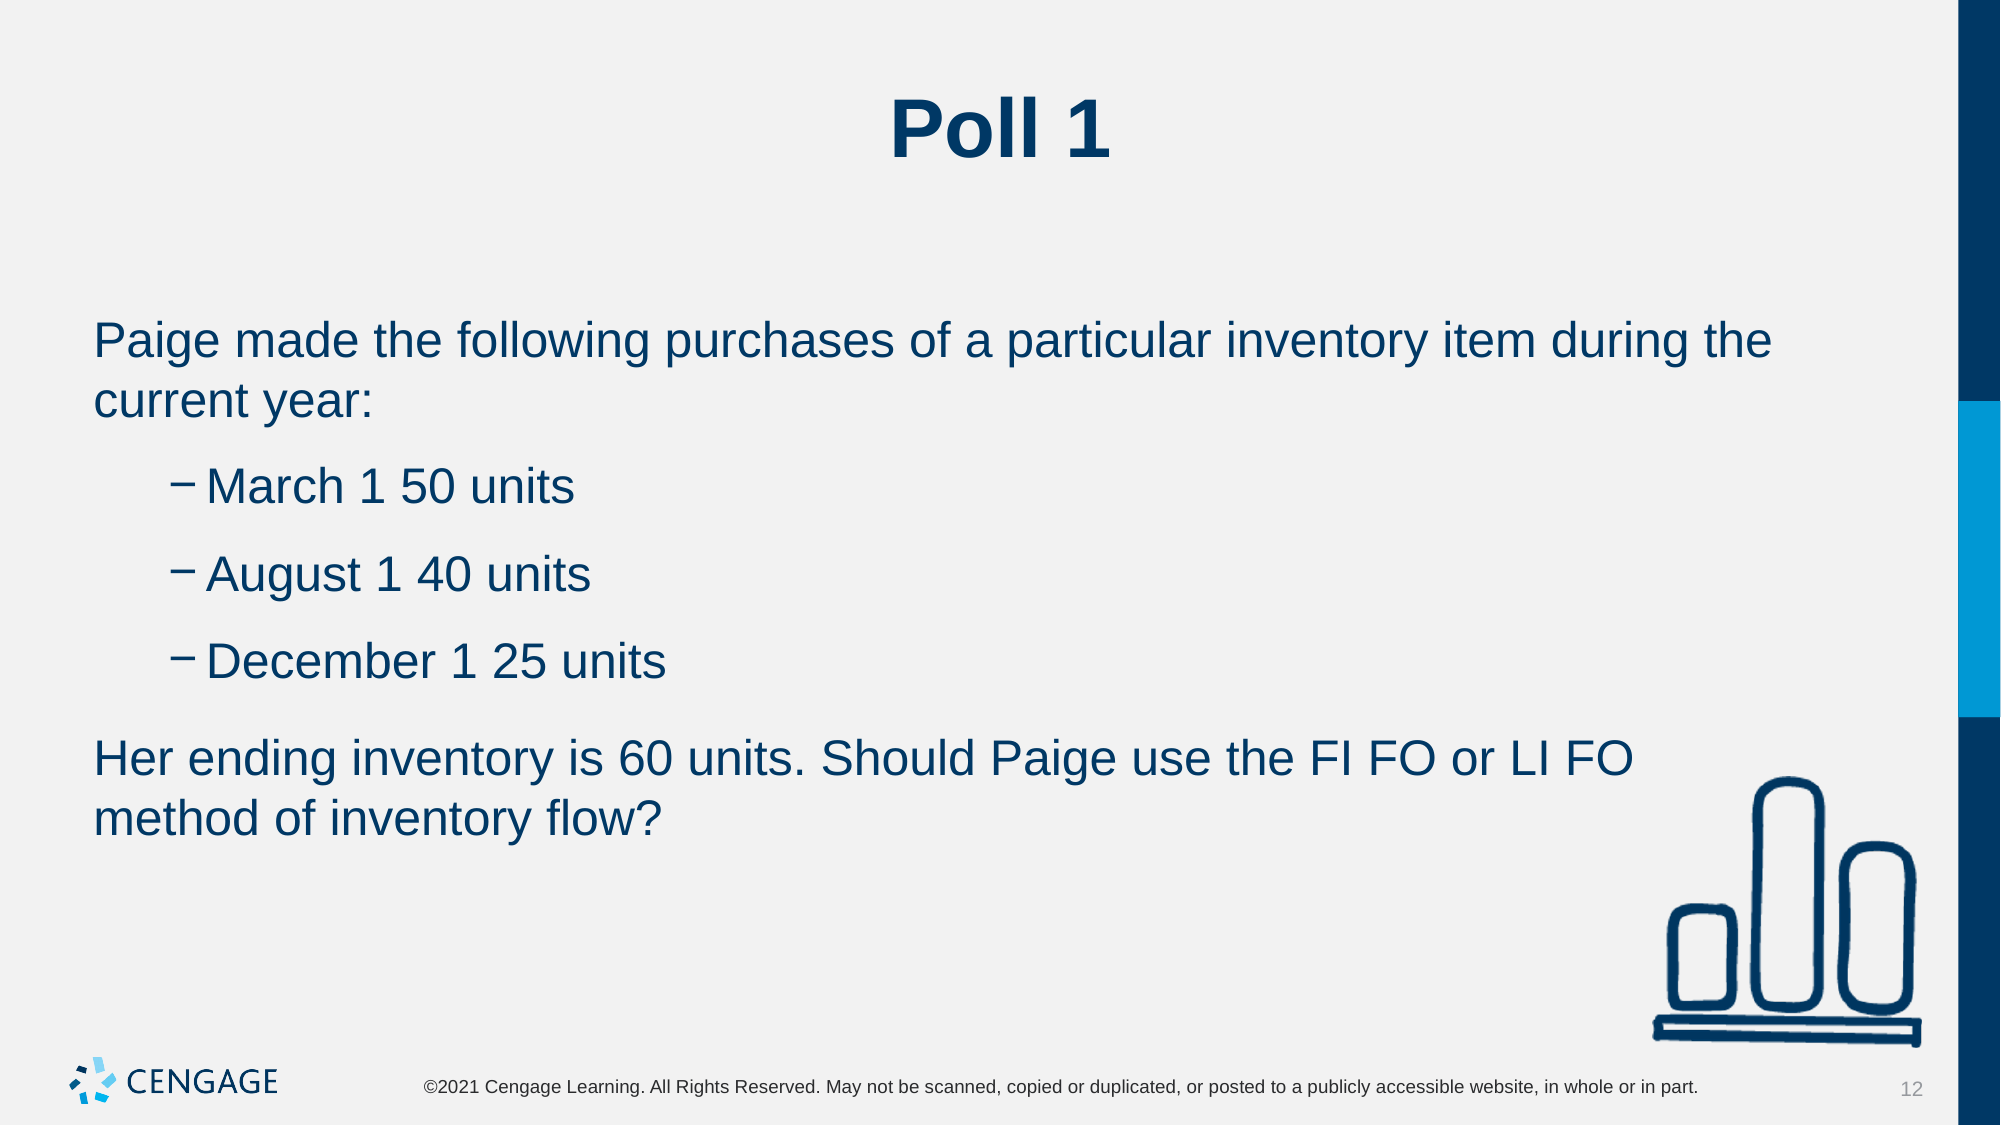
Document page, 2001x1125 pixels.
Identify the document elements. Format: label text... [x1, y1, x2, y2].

picture [69, 1057, 277, 1104]
title Poll 1 [78, 77, 1923, 278]
picture [1652, 776, 1922, 1048]
list Paige made the following purchases of a particular inventory item during the current year: March 1 50 units August 1 40 units December 1 25 units Her ending inventory is 60 units. Should Paige use the FI FO or LI FO method of inventory flow? [78, 299, 1923, 1014]
